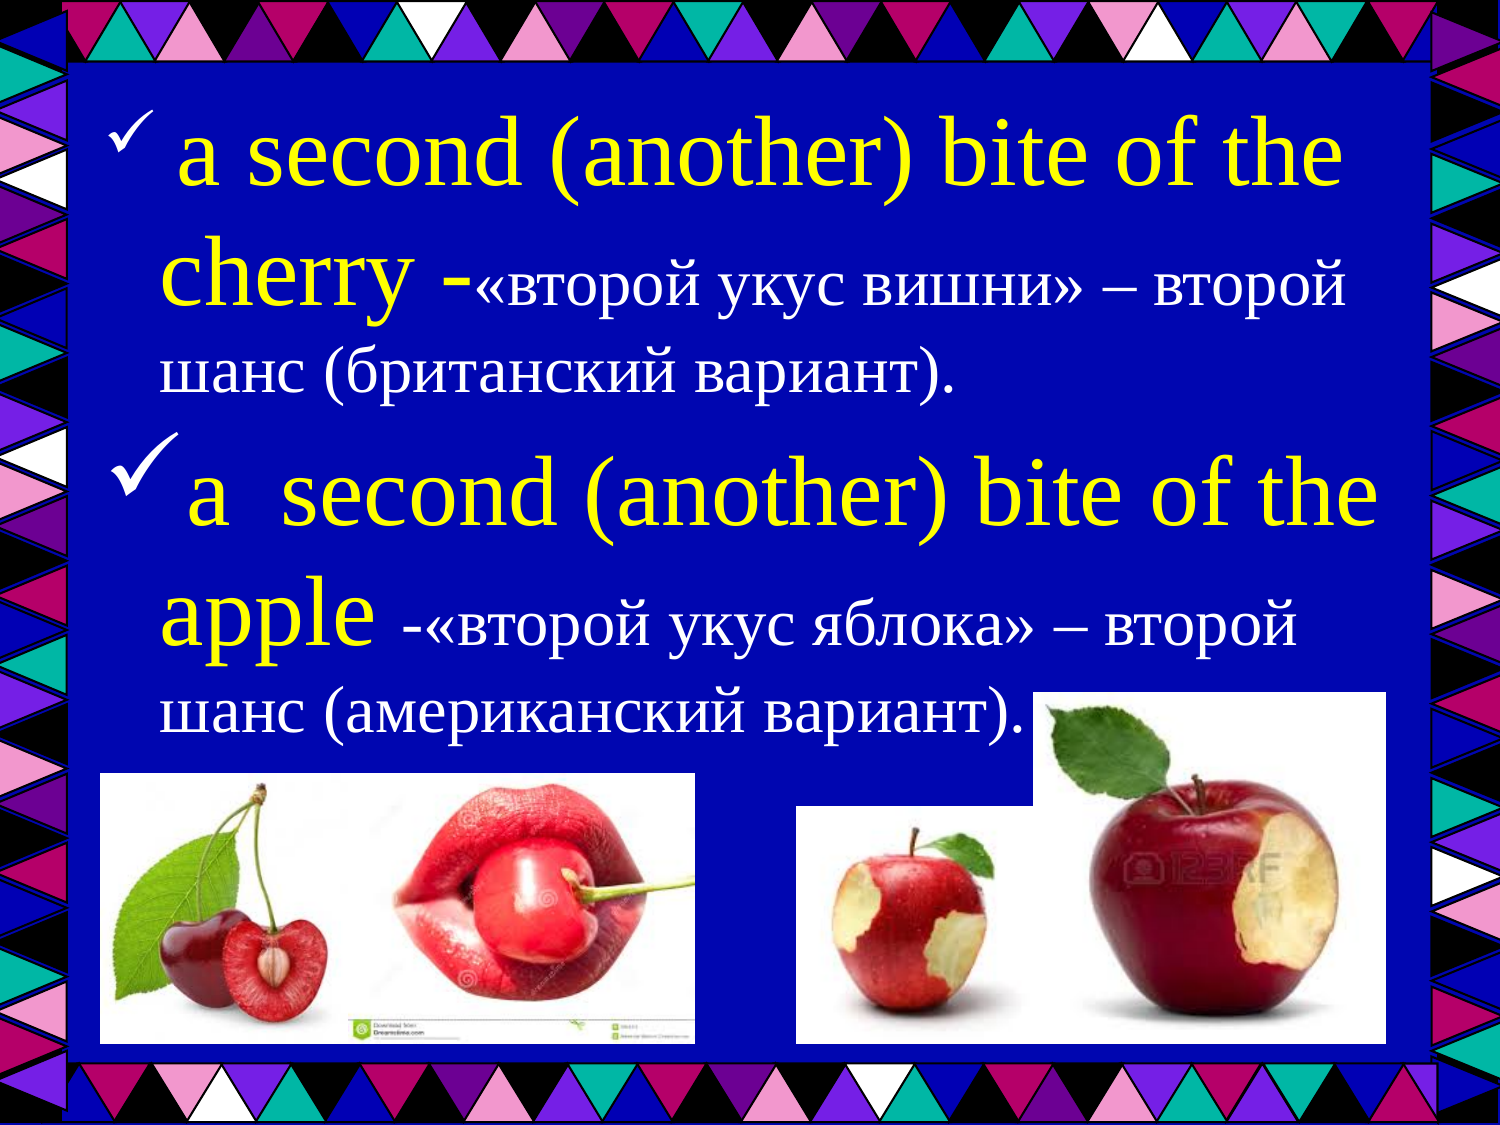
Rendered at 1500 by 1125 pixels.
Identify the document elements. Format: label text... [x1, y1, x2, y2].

picture [100, 773, 695, 1045]
picture [795, 692, 1386, 1045]
list a second (another) bite of the cherry -«второй укус вишни» – второй шанс (британский вариант). a second (another) bite of the apple -«второй укус яблока» – второй шанс (американский вариант). [88, 78, 1424, 1047]
